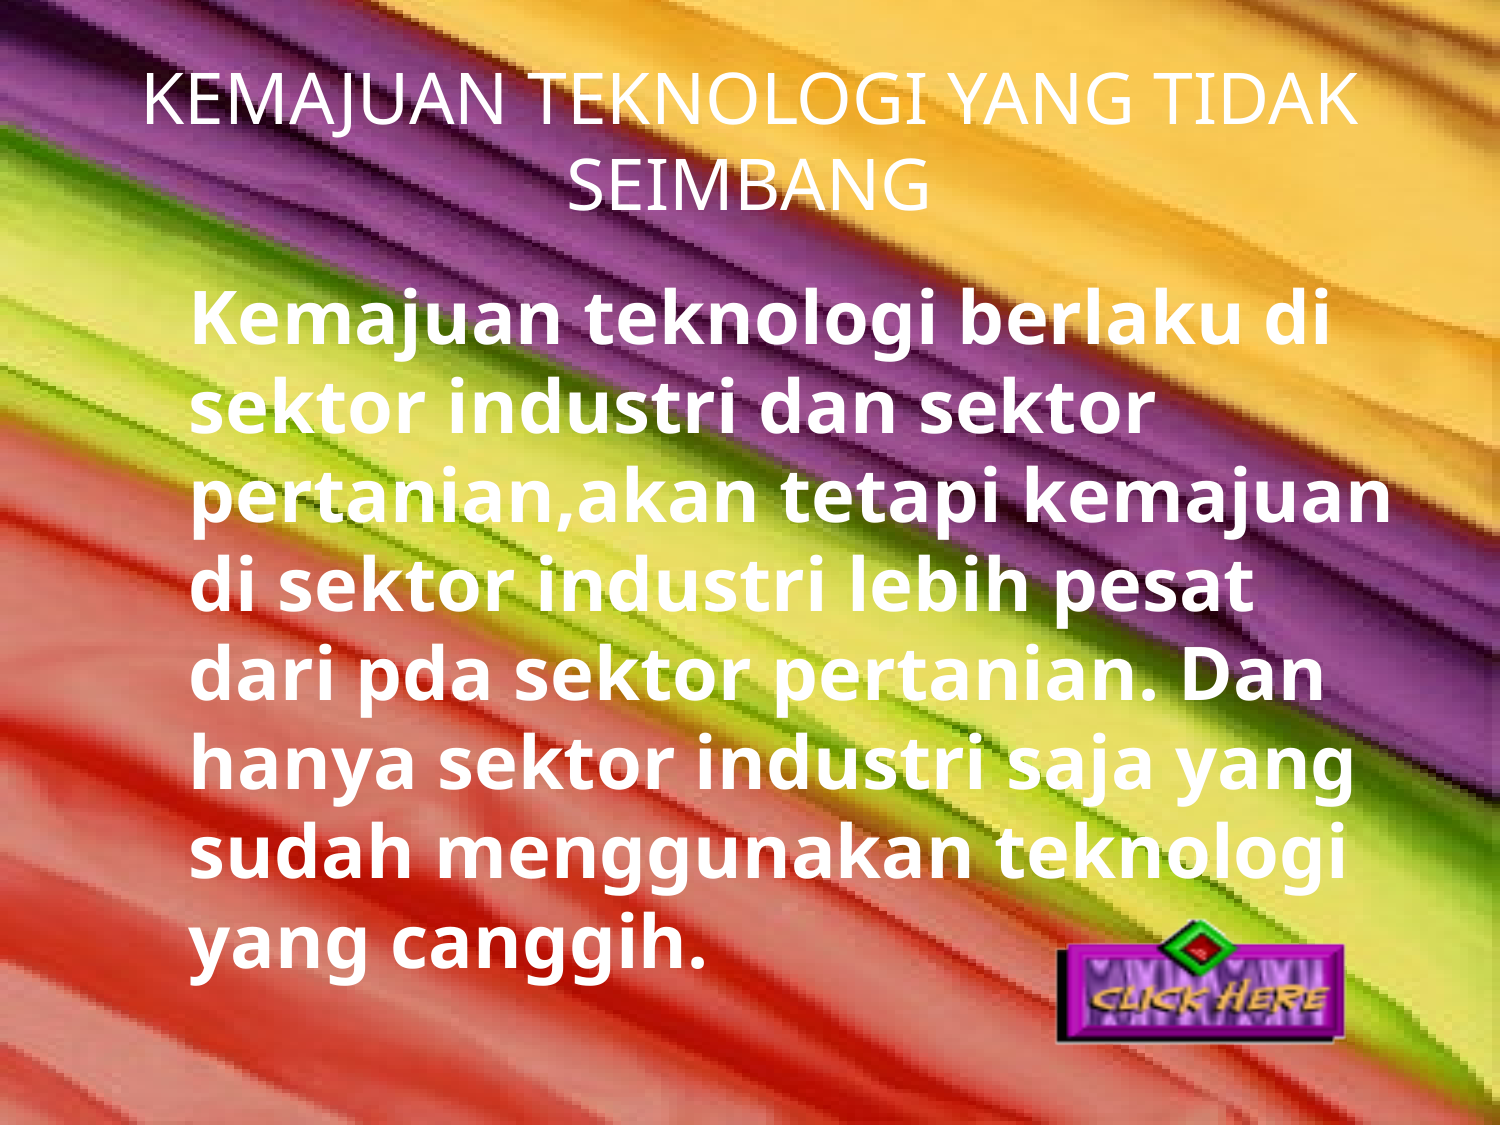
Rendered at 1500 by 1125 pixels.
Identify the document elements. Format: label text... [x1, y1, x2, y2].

title KEMAJUAN TEKNOLOGI YANG TIDAK SEIMBANG [75, 45, 1425, 233]
list Kemajuan teknologi berlaku di sektor industri dan sektor pertanian,akan tetapi kemajuan di sektor industri lebih pesat dari pda sektor pertanian. Dan hanya sektor industri saja yang sudah menggunakan teknologi yang canggih. [75, 262, 1425, 1005]
picture [0, 0, 1500, 1125]
